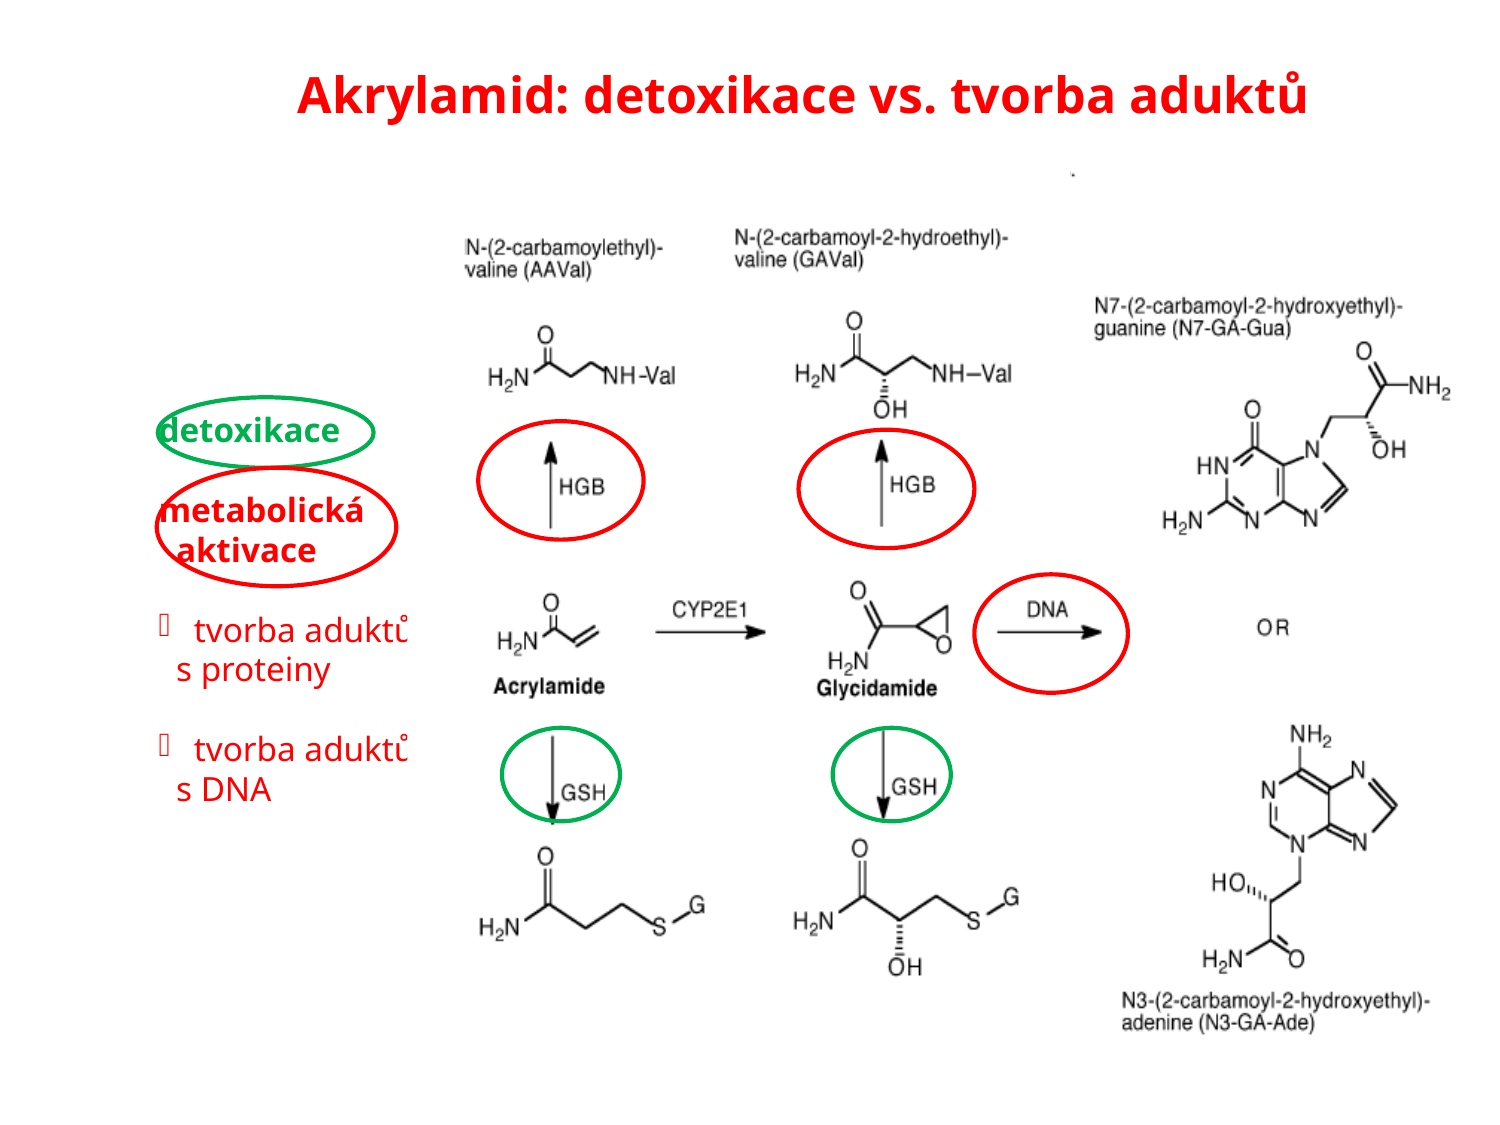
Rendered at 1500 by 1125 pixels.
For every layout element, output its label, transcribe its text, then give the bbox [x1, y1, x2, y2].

text_box detoxikace metabolická aktivace tvorba aduktů s proteiny tvorba aduktů s DNA [143, 361, 402, 816]
text_box [157, 397, 374, 468]
text_box [156, 467, 397, 587]
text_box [407, 128, 1485, 1055]
text_box Akrylamid: detoxikace vs. tvorba aduktů [283, 56, 1325, 132]
